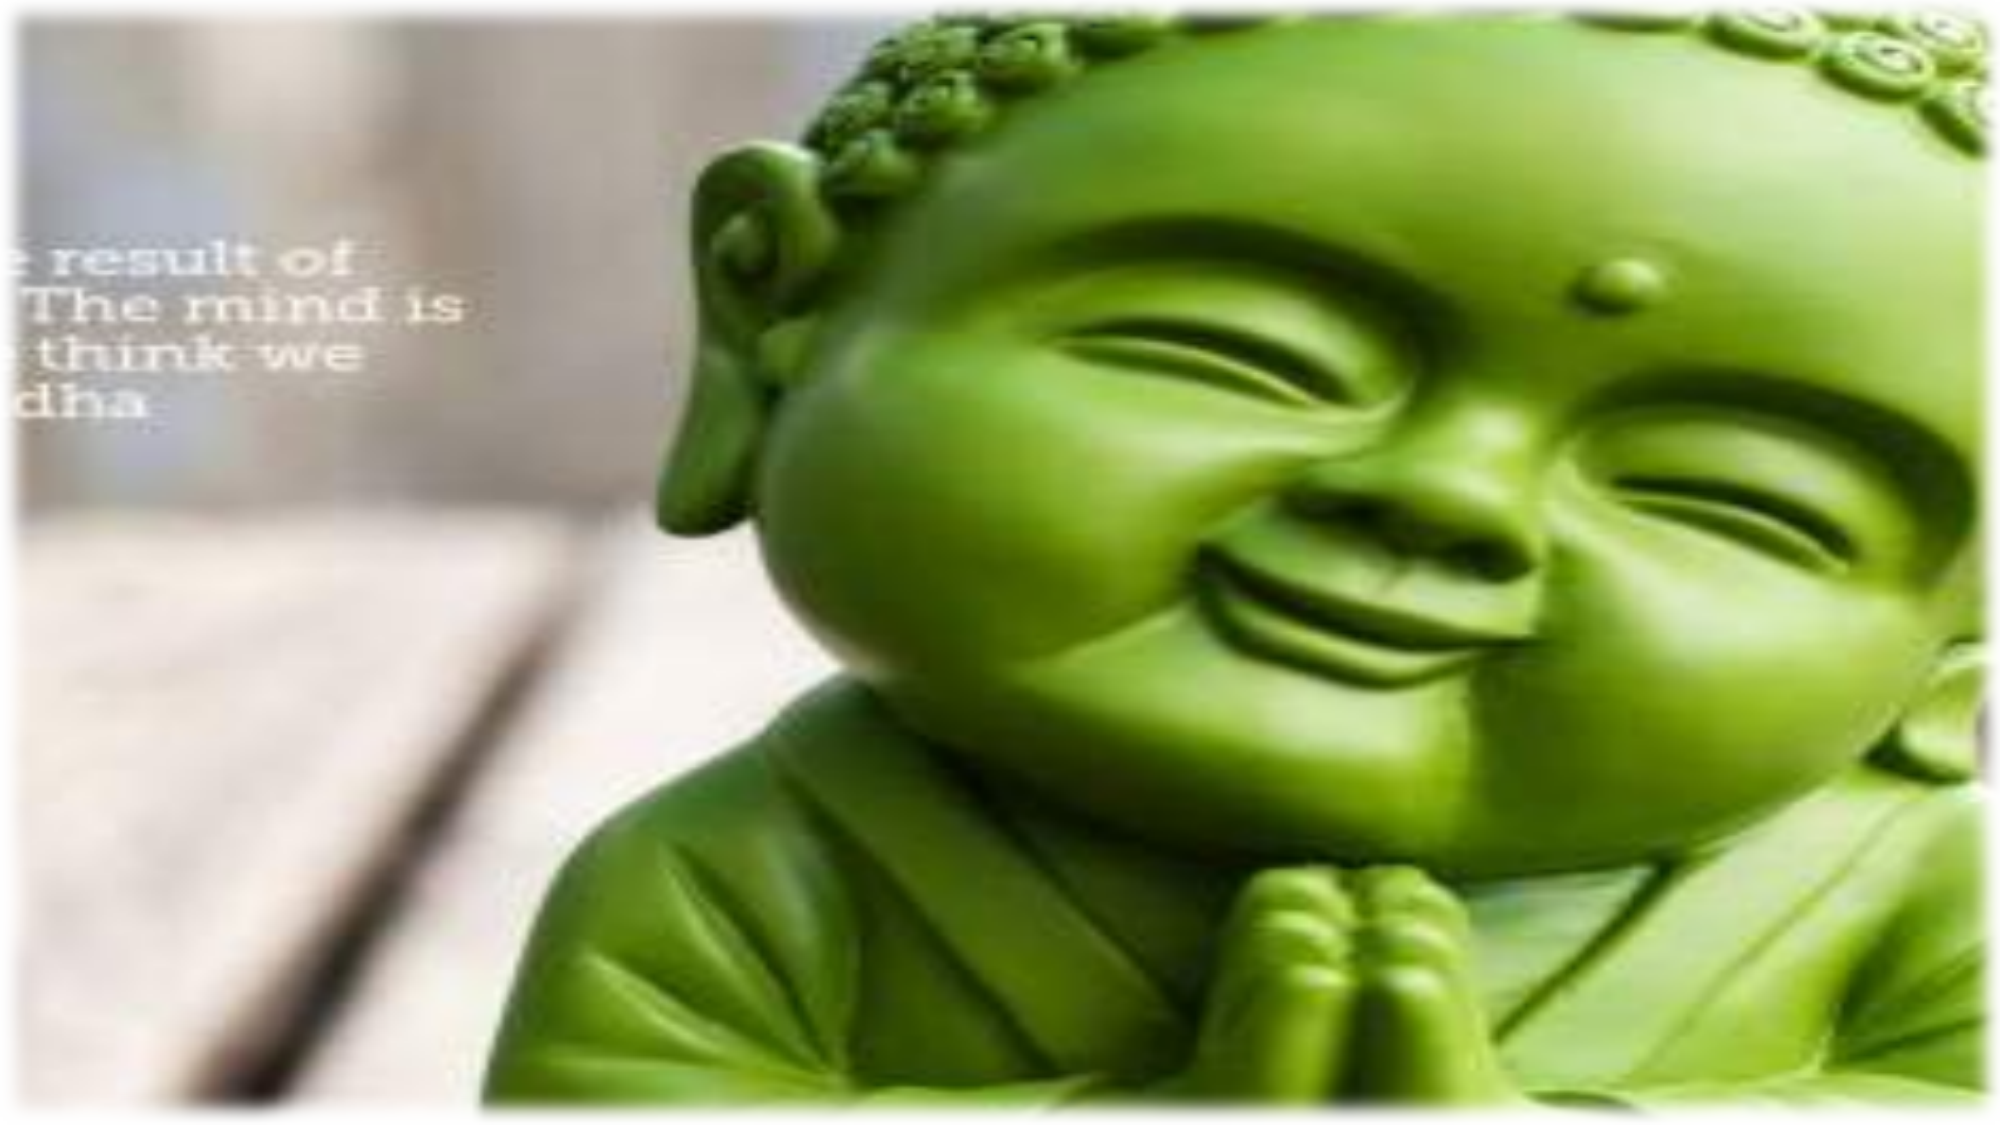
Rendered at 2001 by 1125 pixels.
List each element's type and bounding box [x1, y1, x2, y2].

list [0, 0, 2000, 1125]
